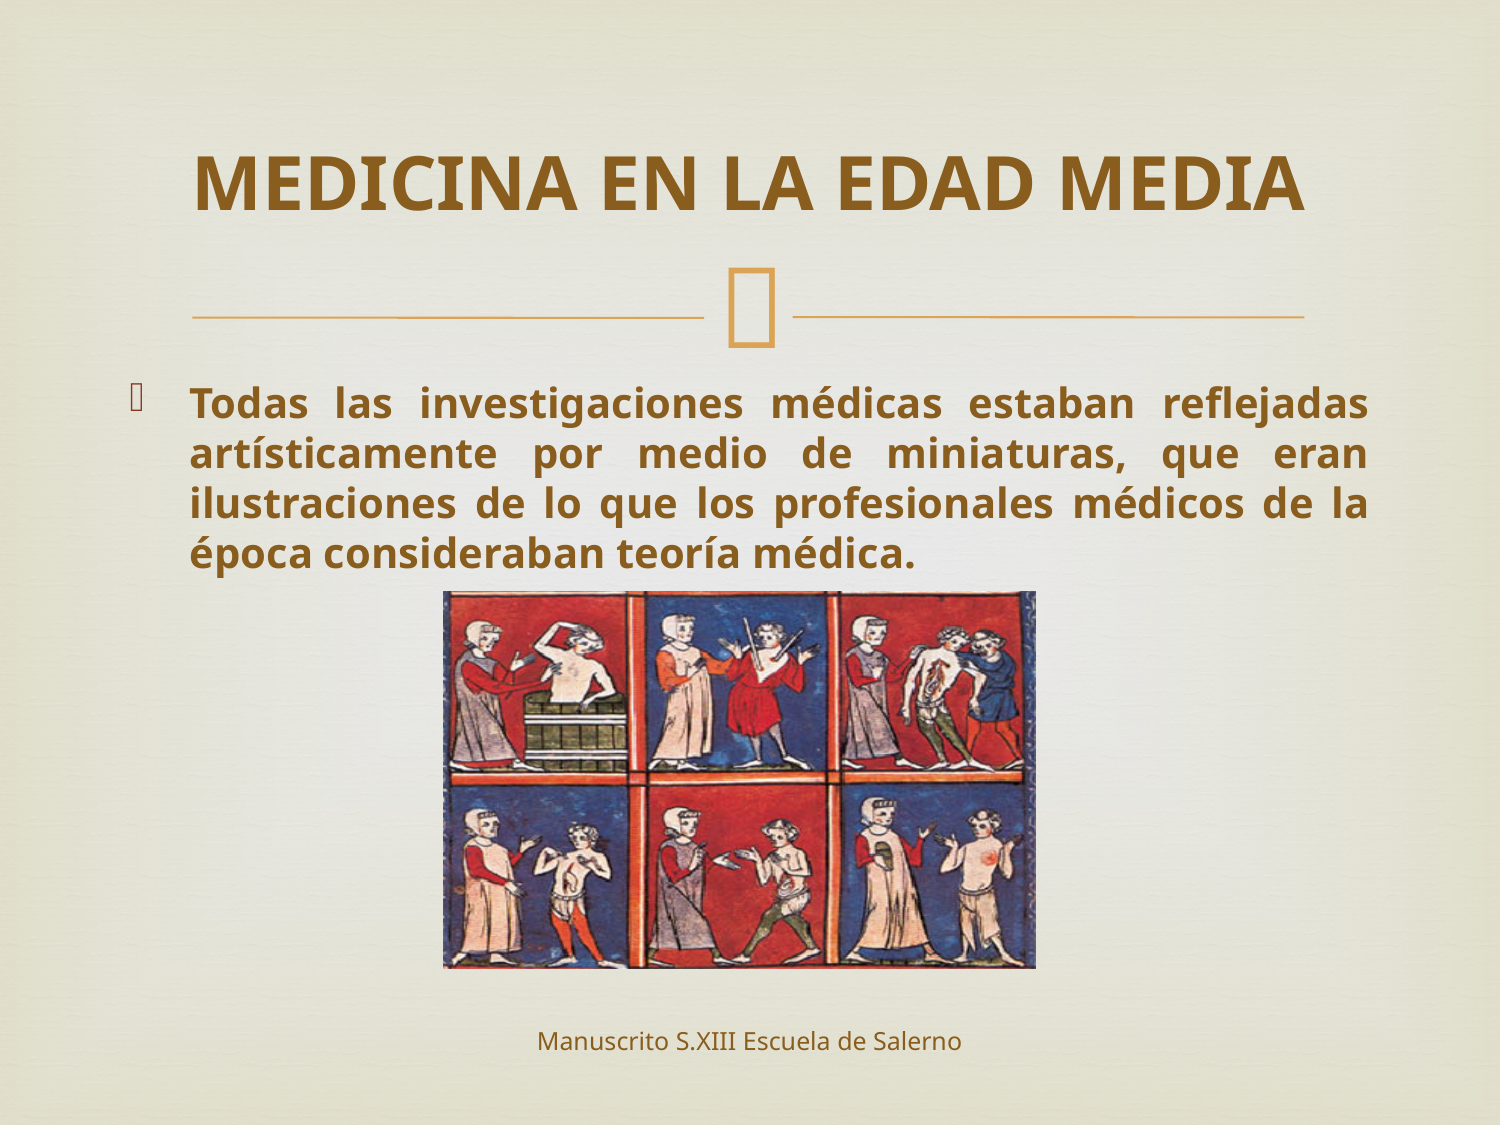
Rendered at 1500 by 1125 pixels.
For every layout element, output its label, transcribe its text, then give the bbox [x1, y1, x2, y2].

picture [442, 591, 1036, 970]
footer Manuscrito S.XIII Escuela de Salerno [512, 1010, 988, 1071]
title MEDICINA EN LA EDAD MEDIA [112, 93, 1386, 267]
list Todas las investigaciones médicas estaban reflejadas artísticamente por medio de miniaturas, que eran ilustraciones de lo que los profesionales médicos de la época consideraban teoría médica. [114, 368, 1386, 1005]
